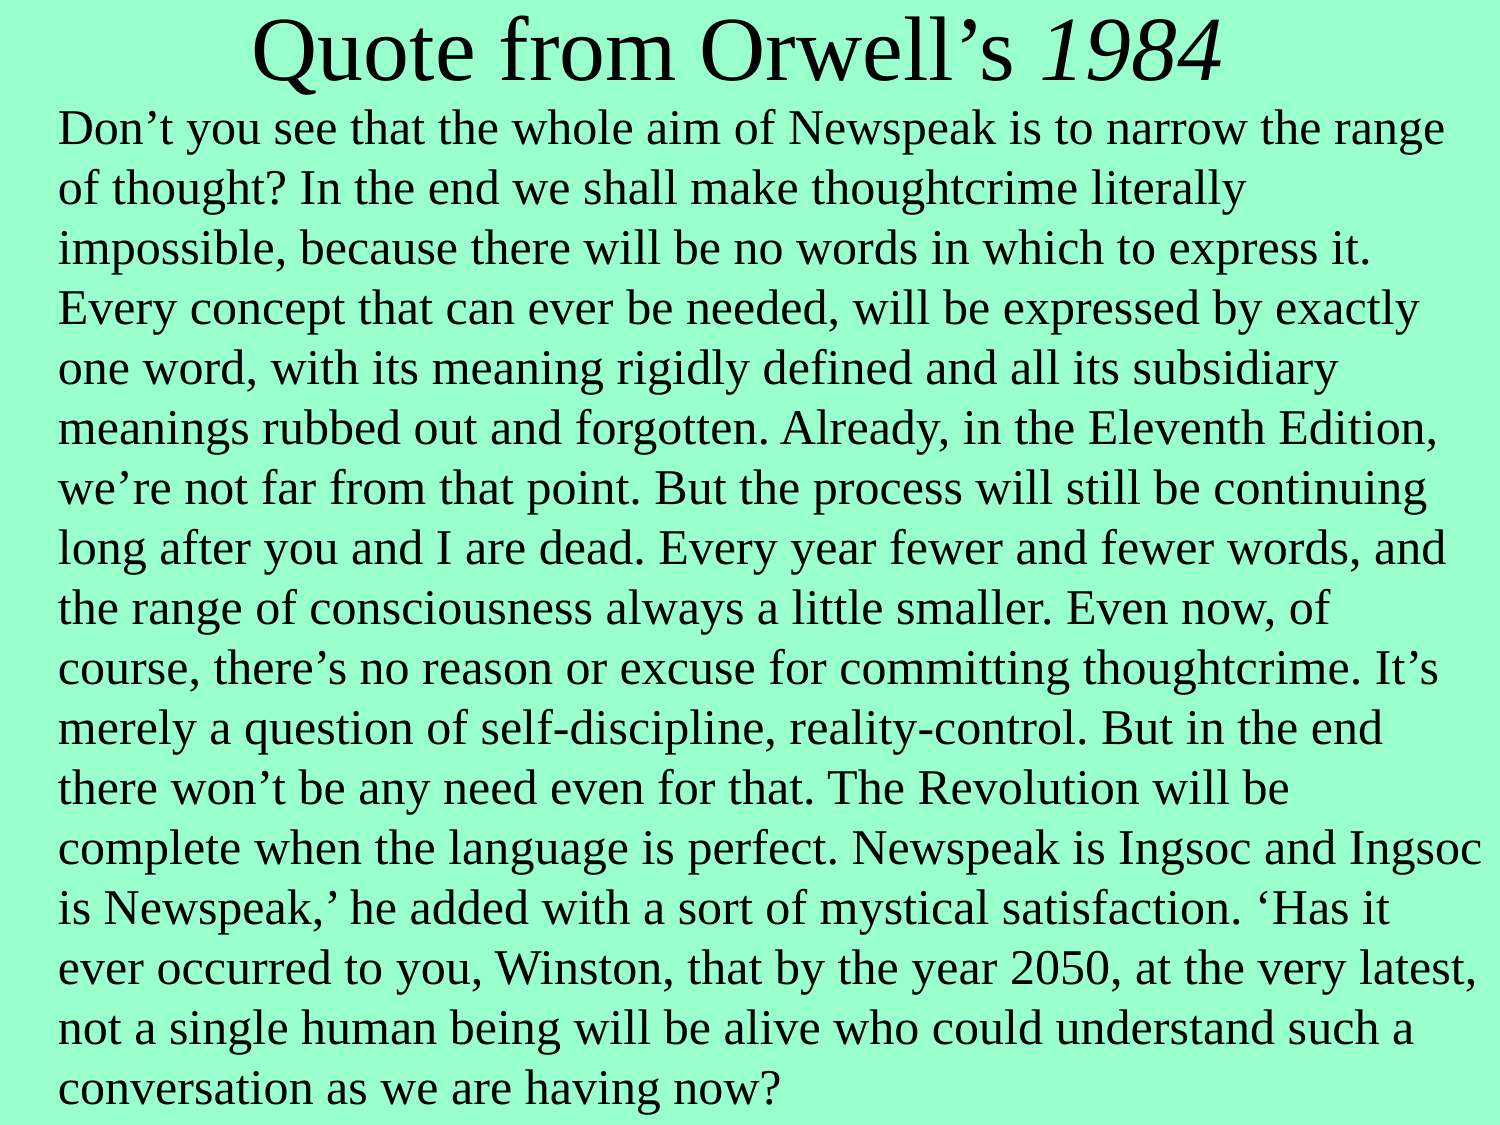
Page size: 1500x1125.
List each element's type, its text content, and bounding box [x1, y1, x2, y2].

list Don’t you see that the whole aim of Newspeak is to narrow the range of thought? In the end we shall make thoughtcrime literally impossible, because there will be no words in which to express it. Every concept that can ever be needed, will be expressed by exactly one word, with its meaning rigidly defined and all its subsidiary meanings rubbed out and forgotten. Already, in the Eleventh Edition, we’re not far from that point. But the process will still be continuing long after you and I are dead. Every year fewer and fewer words, and the range of consciousness always a little smaller. Even now, of course, there’s no reason or excuse for committing thoughtcrime. It’s merely a question of self-discipline, reality-control. But in the end there won’t be any need even for that. The Revolution will be complete when the language is perfect. Newspeak is Ingsoc and Ingsoc is Newspeak,’ he added with a sort of mystical satisfaction. ‘Has it ever occurred to you, Winston, that by the year 2050, at the very latest, not a single human being will be alive who could understand such a conversation as we are having now? [42, 87, 1499, 1125]
title Quote from Orwell’s 1984 [99, 0, 1375, 87]
